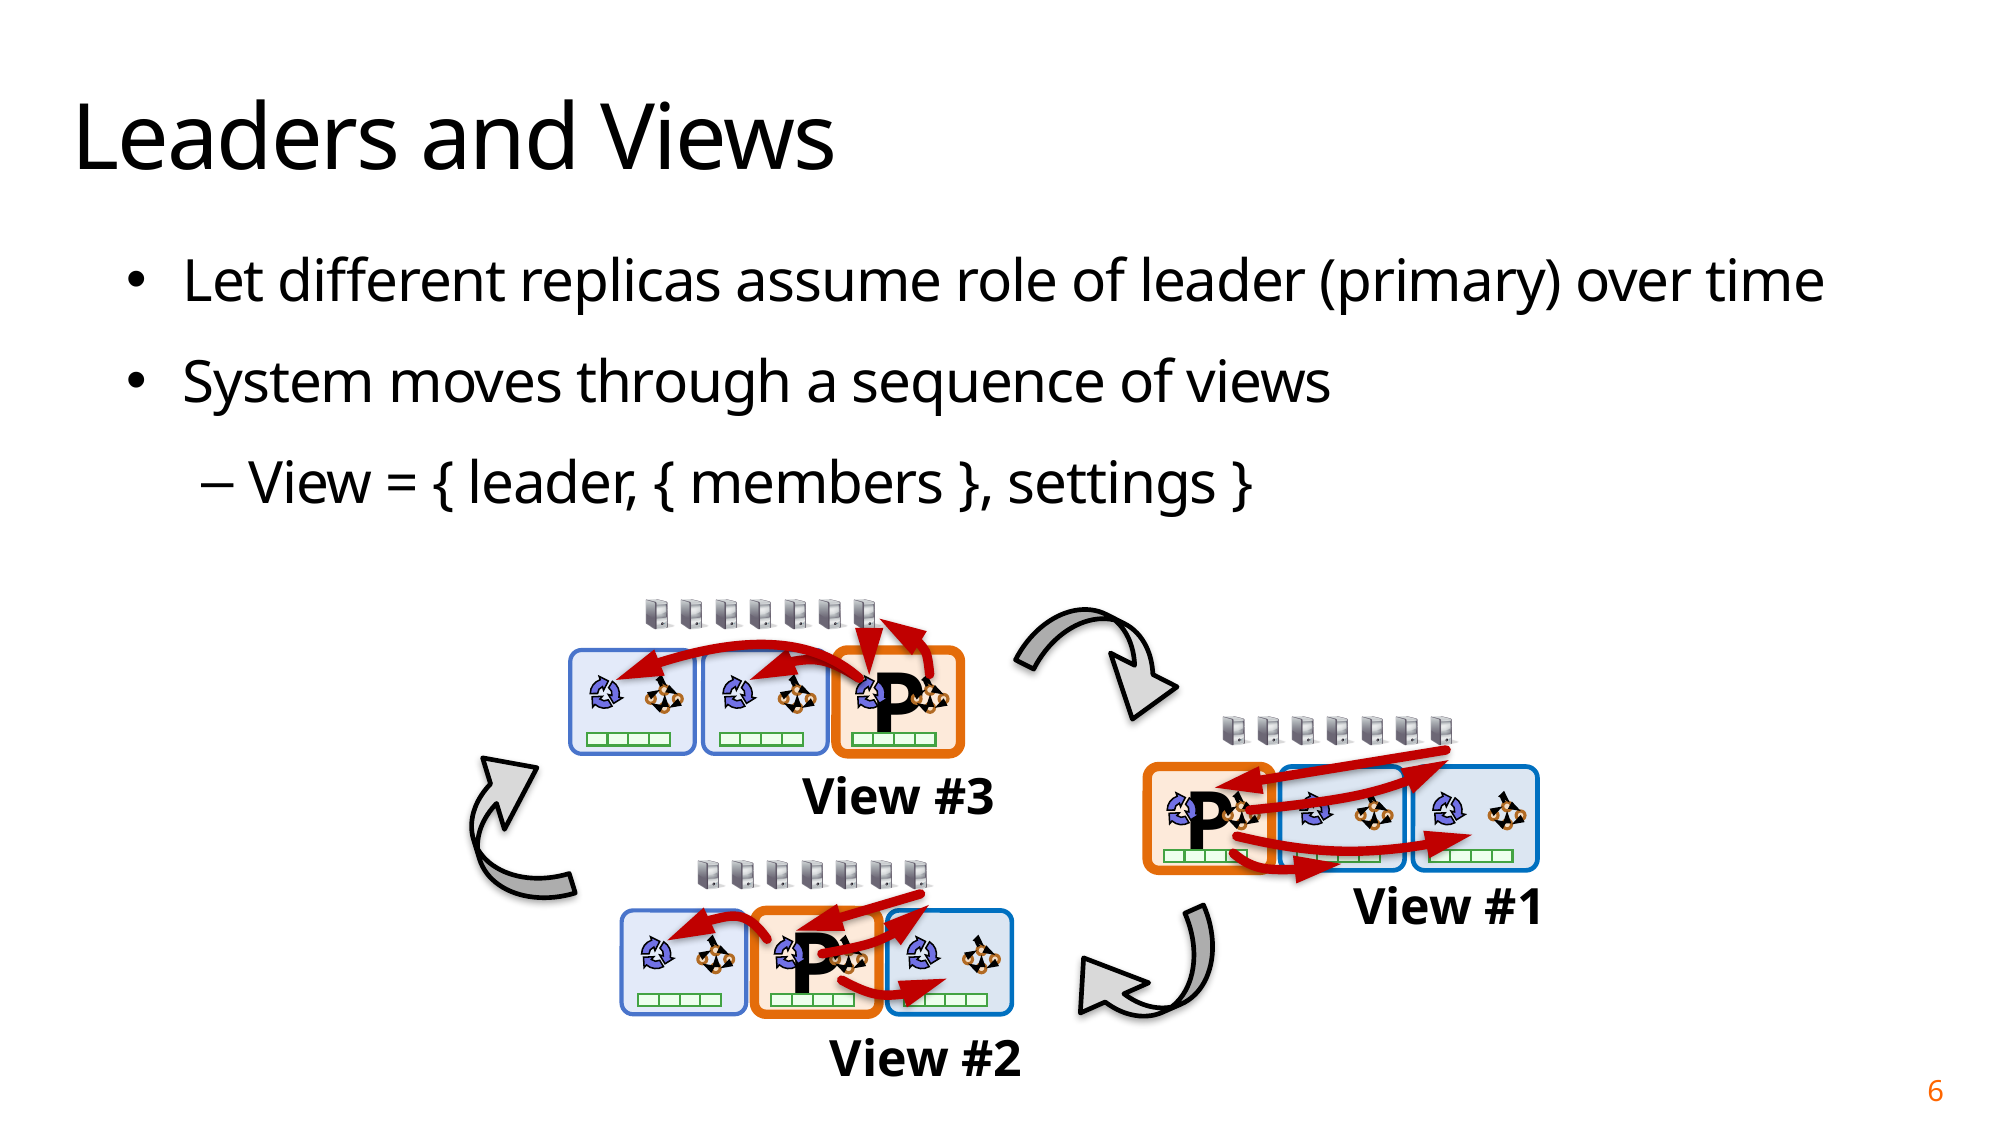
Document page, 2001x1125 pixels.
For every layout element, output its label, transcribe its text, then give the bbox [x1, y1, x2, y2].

slide_number 6 [1483, 1074, 1950, 1110]
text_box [1146, 712, 1538, 871]
list Let different replicas assume role of leader (primary) over time System moves through a sequence of views View = { leader, { members }, settings } [120, 237, 1863, 597]
text_box [1079, 904, 1214, 1017]
text_box [1014, 608, 1178, 720]
text_box [470, 757, 576, 899]
text_box View #3 [787, 756, 1010, 832]
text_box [569, 595, 961, 755]
text_box View #2 [815, 1018, 1038, 1094]
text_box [621, 855, 1013, 1015]
text_box View #1 [1338, 867, 1561, 943]
title Leaders and Views [56, 19, 1951, 196]
